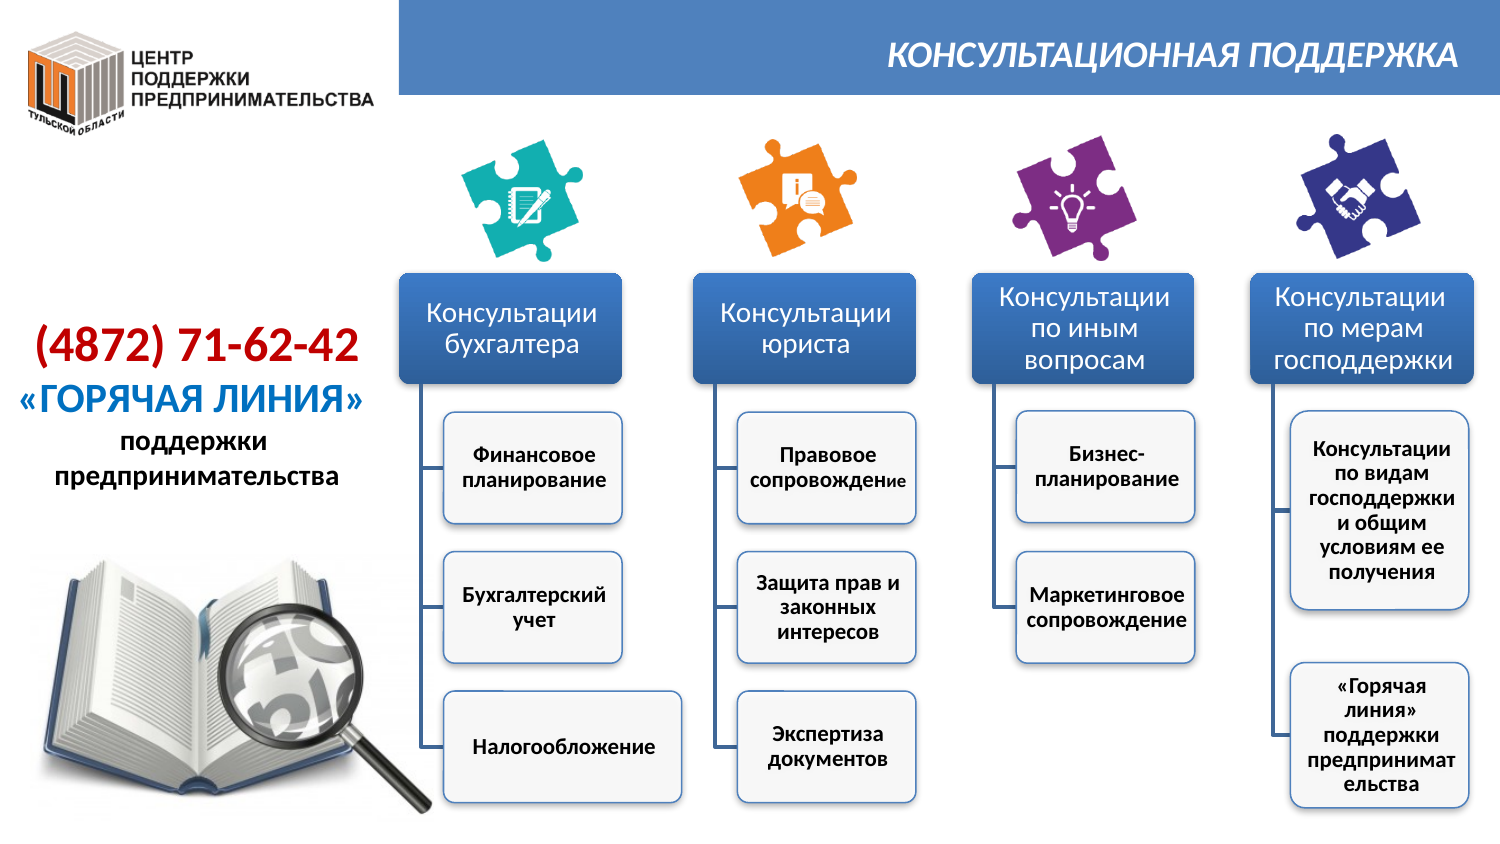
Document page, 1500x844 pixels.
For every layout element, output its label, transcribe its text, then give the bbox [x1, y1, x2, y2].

text_box (4872) 71-62-42 «ГОРЯЧАЯ ЛИНИЯ» поддержки предпринимательства [0, 303, 393, 499]
picture [738, 139, 857, 258]
picture [29, 554, 434, 822]
text_box КОНСУЛЬТАЦИОННАЯ ПОДДЕРЖКА [690, 22, 1474, 83]
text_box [398, 266, 1474, 810]
text_box [397, 0, 1500, 97]
picture [28, 31, 375, 137]
picture [460, 139, 584, 262]
picture [1011, 135, 1138, 261]
picture [1296, 134, 1421, 259]
